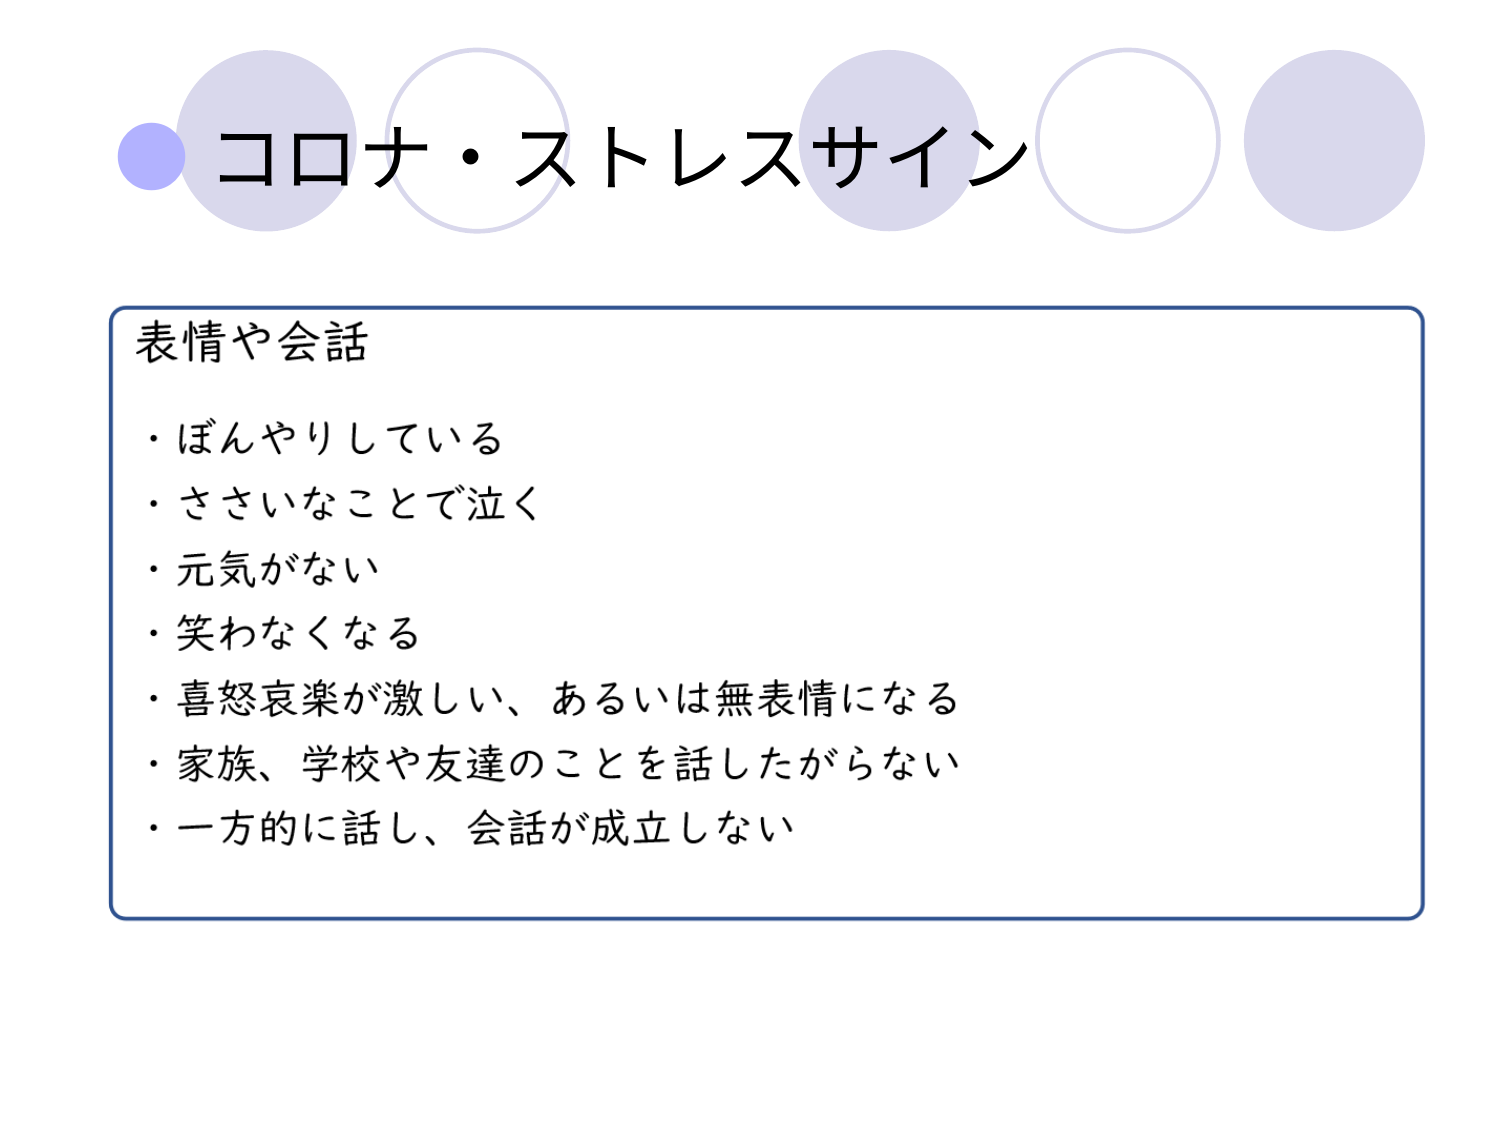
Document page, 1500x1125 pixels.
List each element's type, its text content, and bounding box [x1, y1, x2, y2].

picture [88, 272, 1453, 935]
text_box ●コロナ・ストレスサイン [100, 103, 1289, 268]
